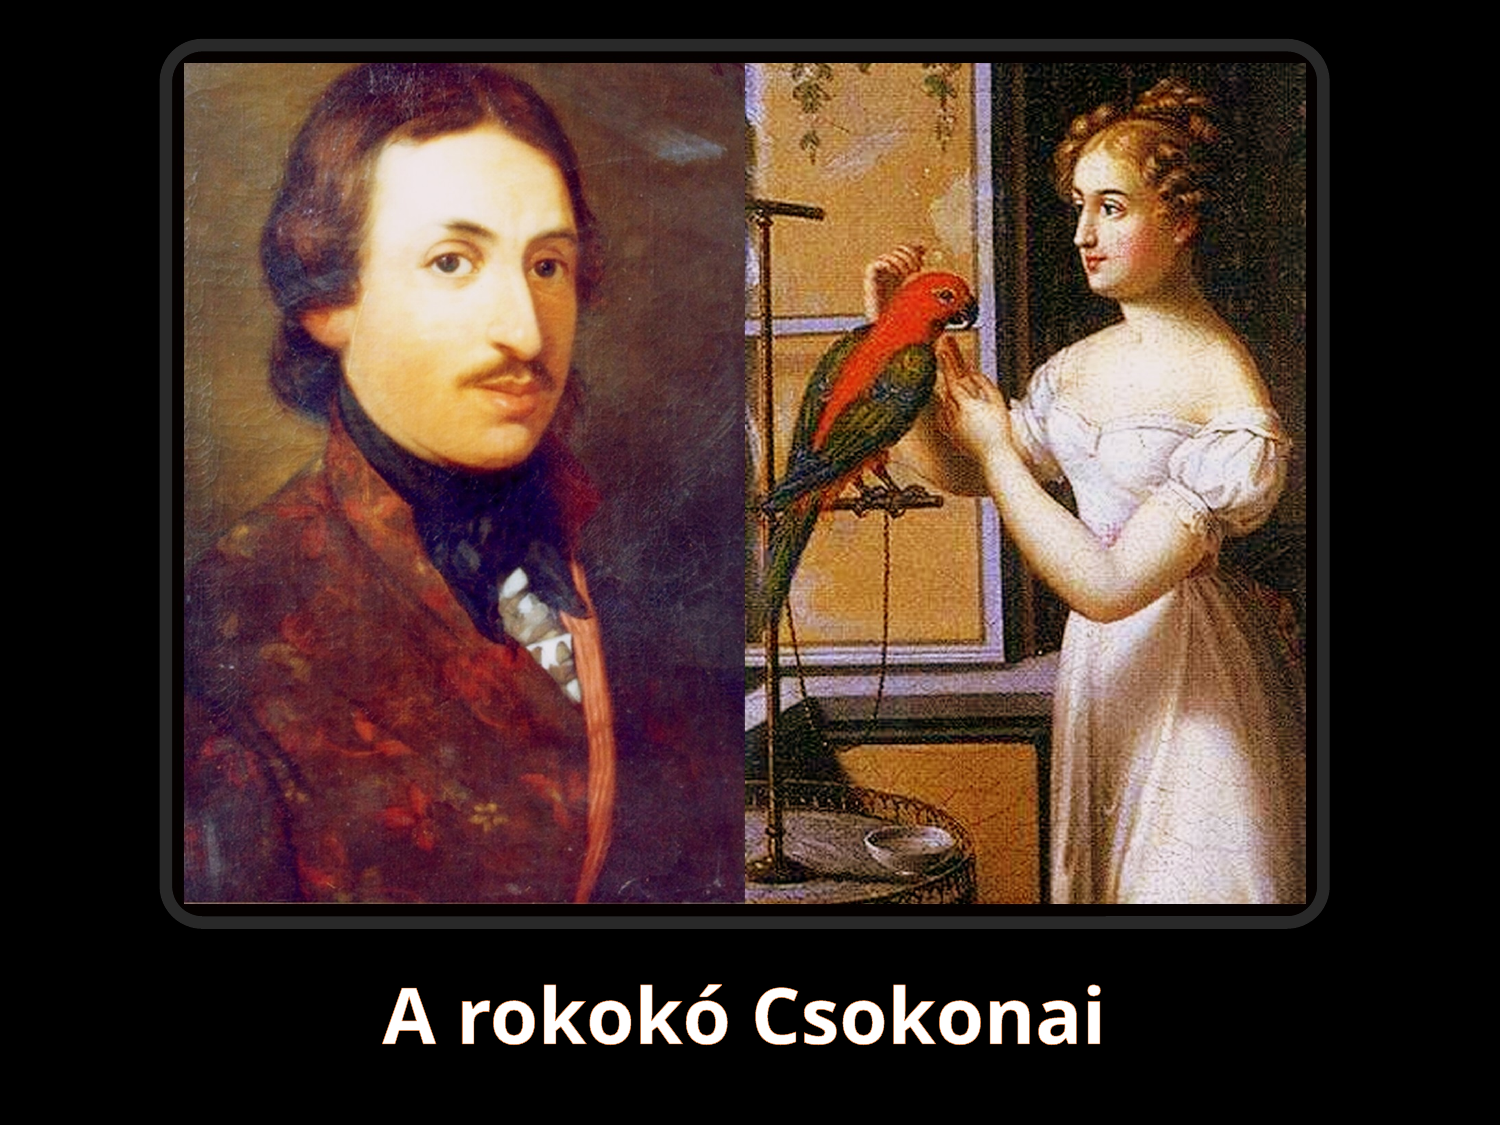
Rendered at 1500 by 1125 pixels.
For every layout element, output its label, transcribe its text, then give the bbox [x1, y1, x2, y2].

title A rokokó Csokonai [290, 968, 1199, 1069]
picture [165, 45, 1324, 923]
